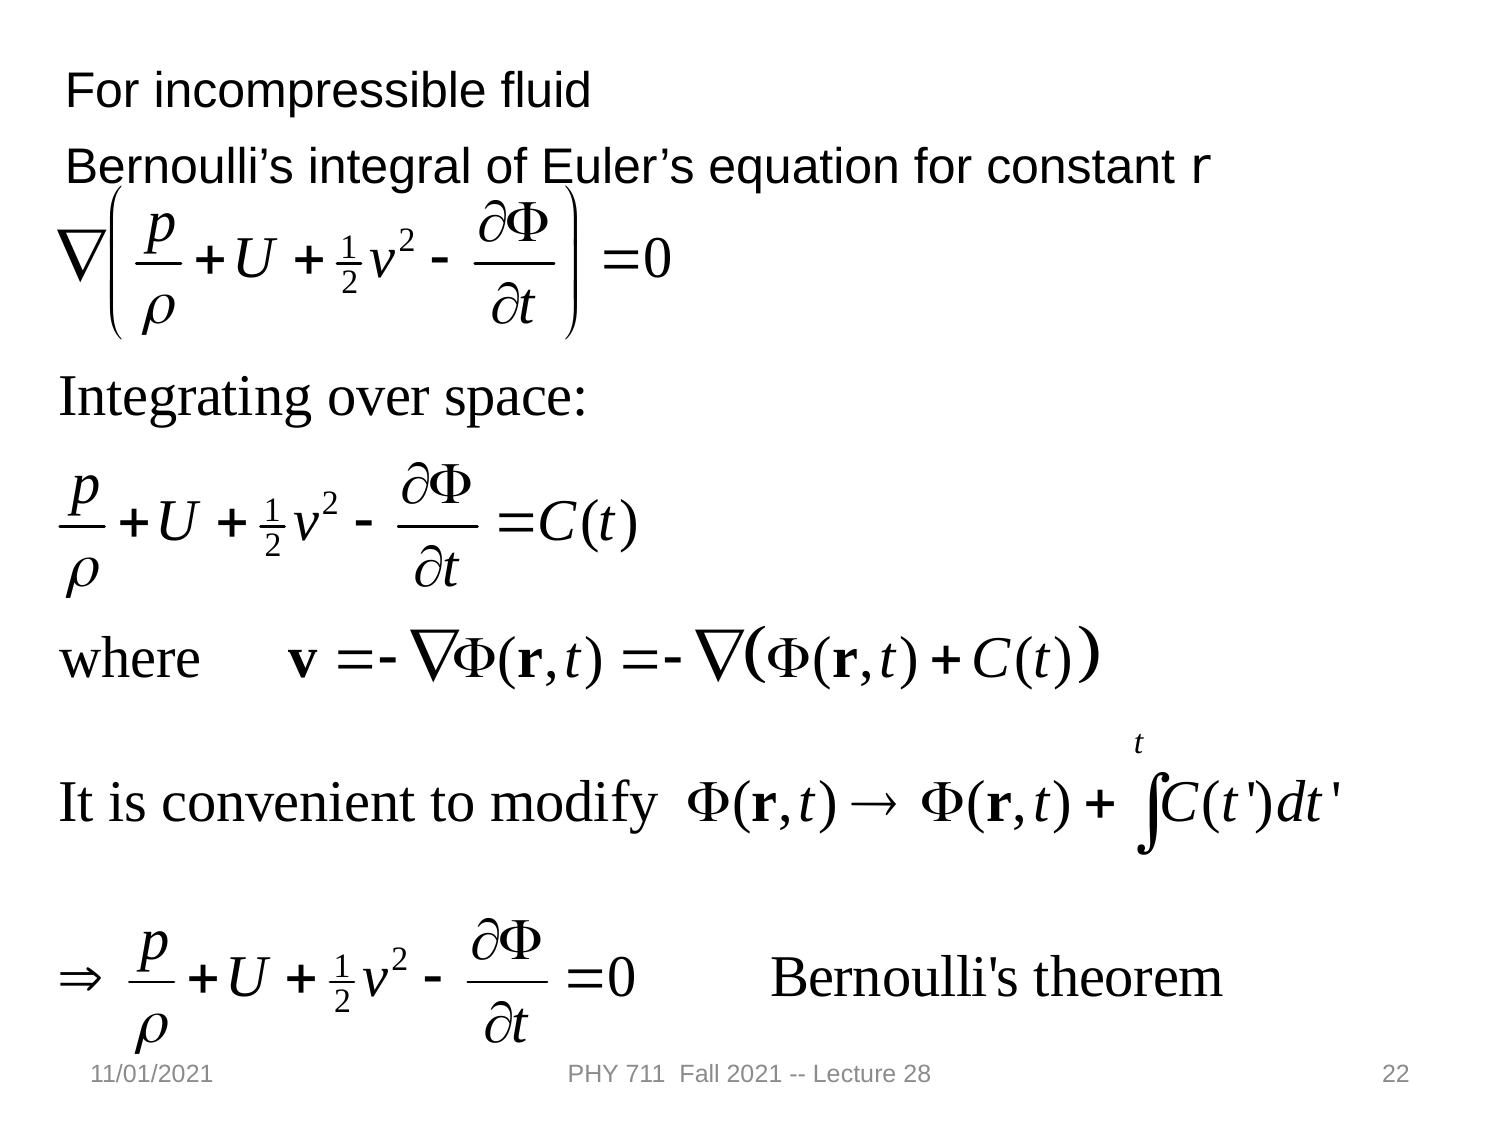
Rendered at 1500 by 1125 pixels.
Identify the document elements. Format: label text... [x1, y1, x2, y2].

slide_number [75, 1077, 425, 1103]
footer PHY 711 Fall 2021 -- Lecture 28 [512, 1077, 988, 1103]
slide_number 22 [1074, 1042, 1425, 1103]
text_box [49, 171, 1351, 1069]
text_box Bernoulli’s integral of Euler’s equation for constant r [50, 126, 1425, 201]
text_box For incompressible fluid [50, 50, 700, 126]
